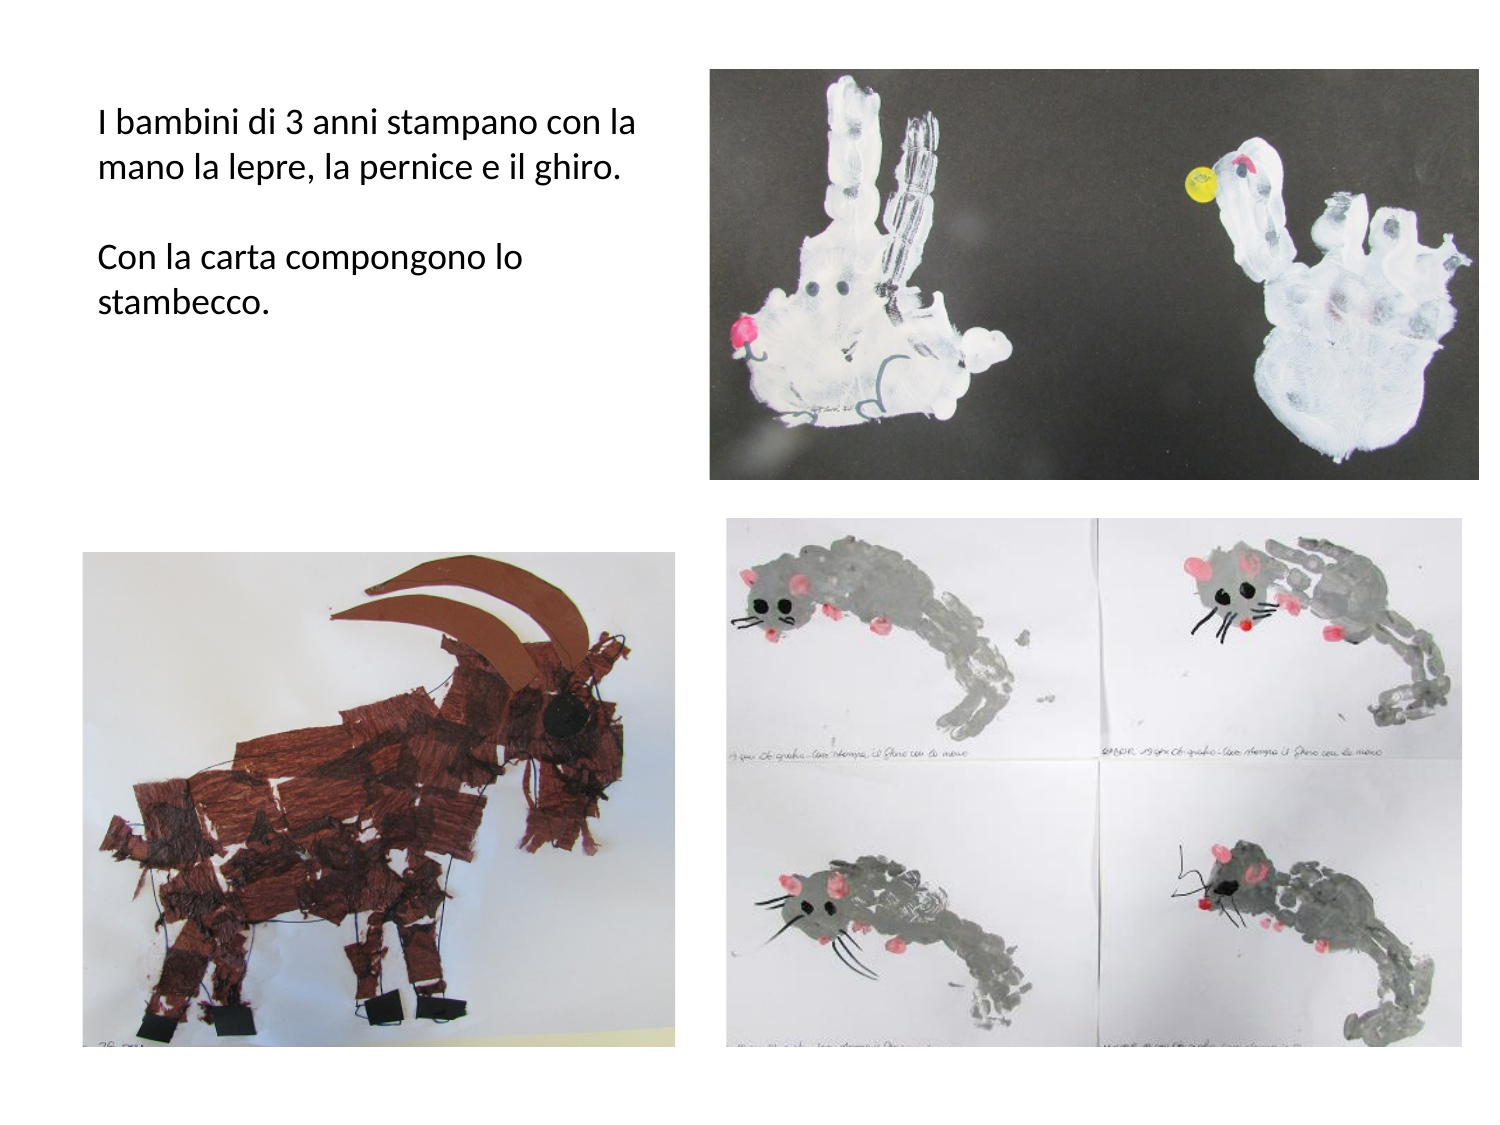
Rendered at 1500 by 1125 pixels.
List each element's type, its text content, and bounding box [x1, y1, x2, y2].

picture [709, 69, 1480, 480]
picture [726, 517, 1463, 1047]
picture [82, 552, 676, 1047]
text_box I bambini di 3 anni stampano con la mano la lepre, la pernice e il ghiro. Con la carta compongono lo stambecco. [82, 89, 676, 330]
